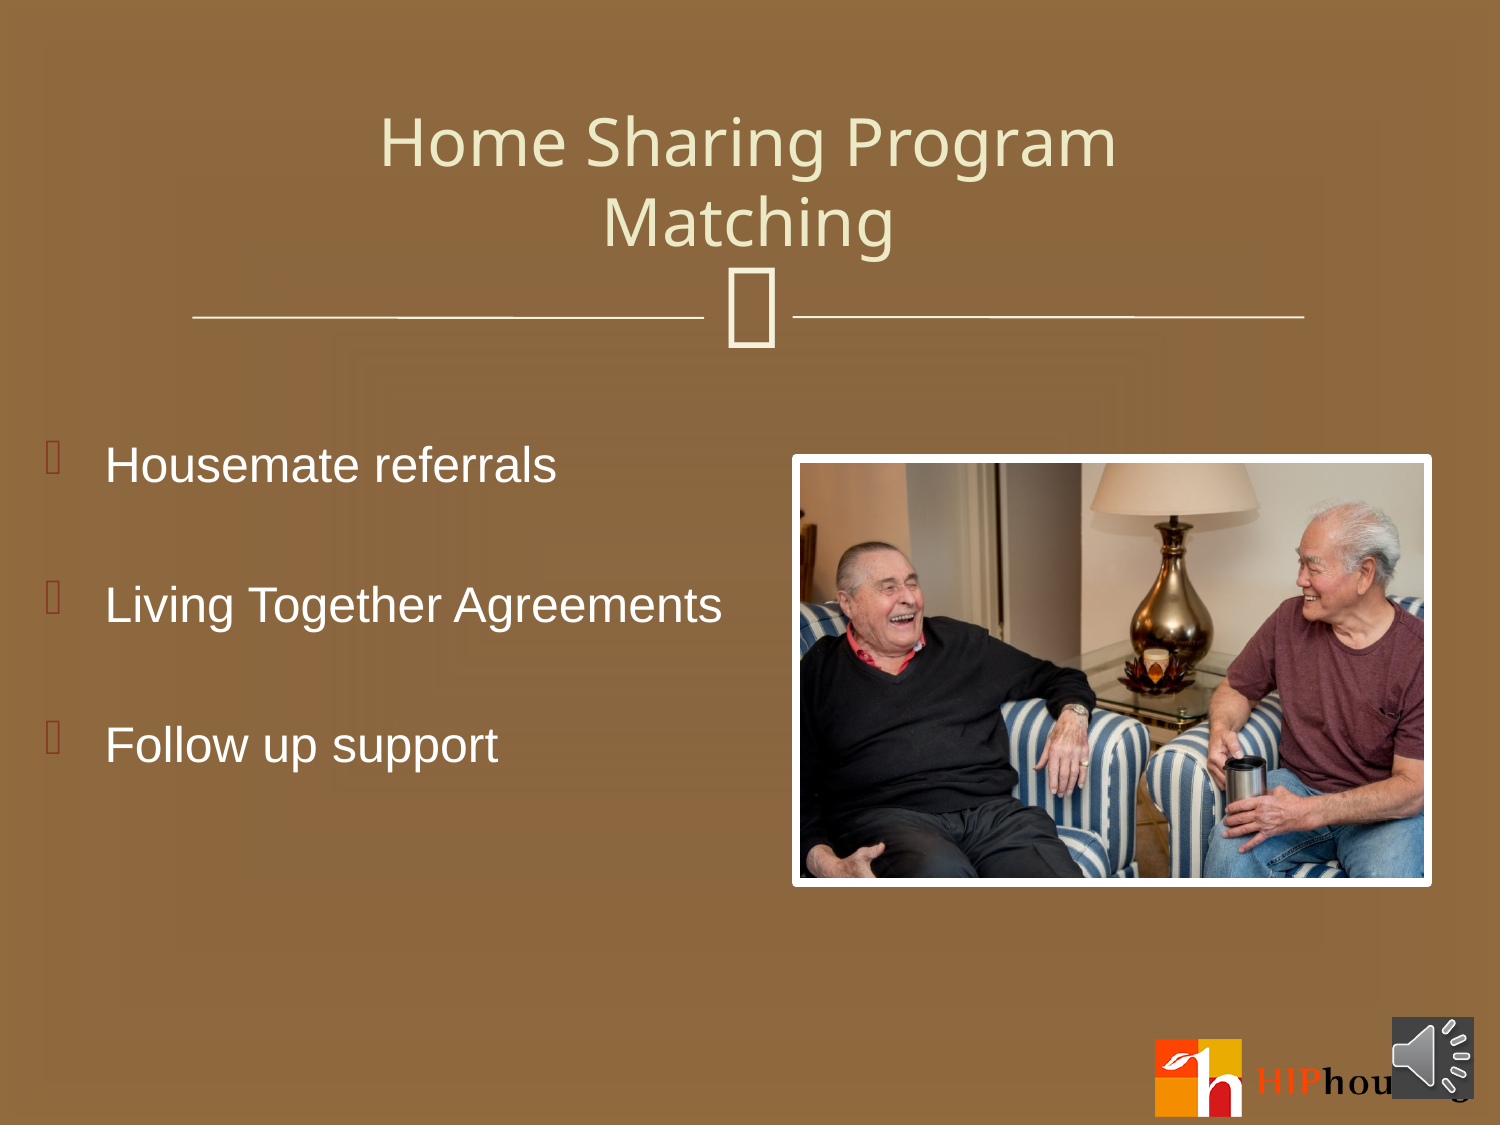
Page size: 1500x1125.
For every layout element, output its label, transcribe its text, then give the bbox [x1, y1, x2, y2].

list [799, 461, 1425, 879]
picture [1149, 1015, 1481, 1122]
list Housemate referrals Living Together Agreements Follow up support [29, 425, 755, 1061]
title Home Sharing Program Matching [112, 93, 1386, 267]
